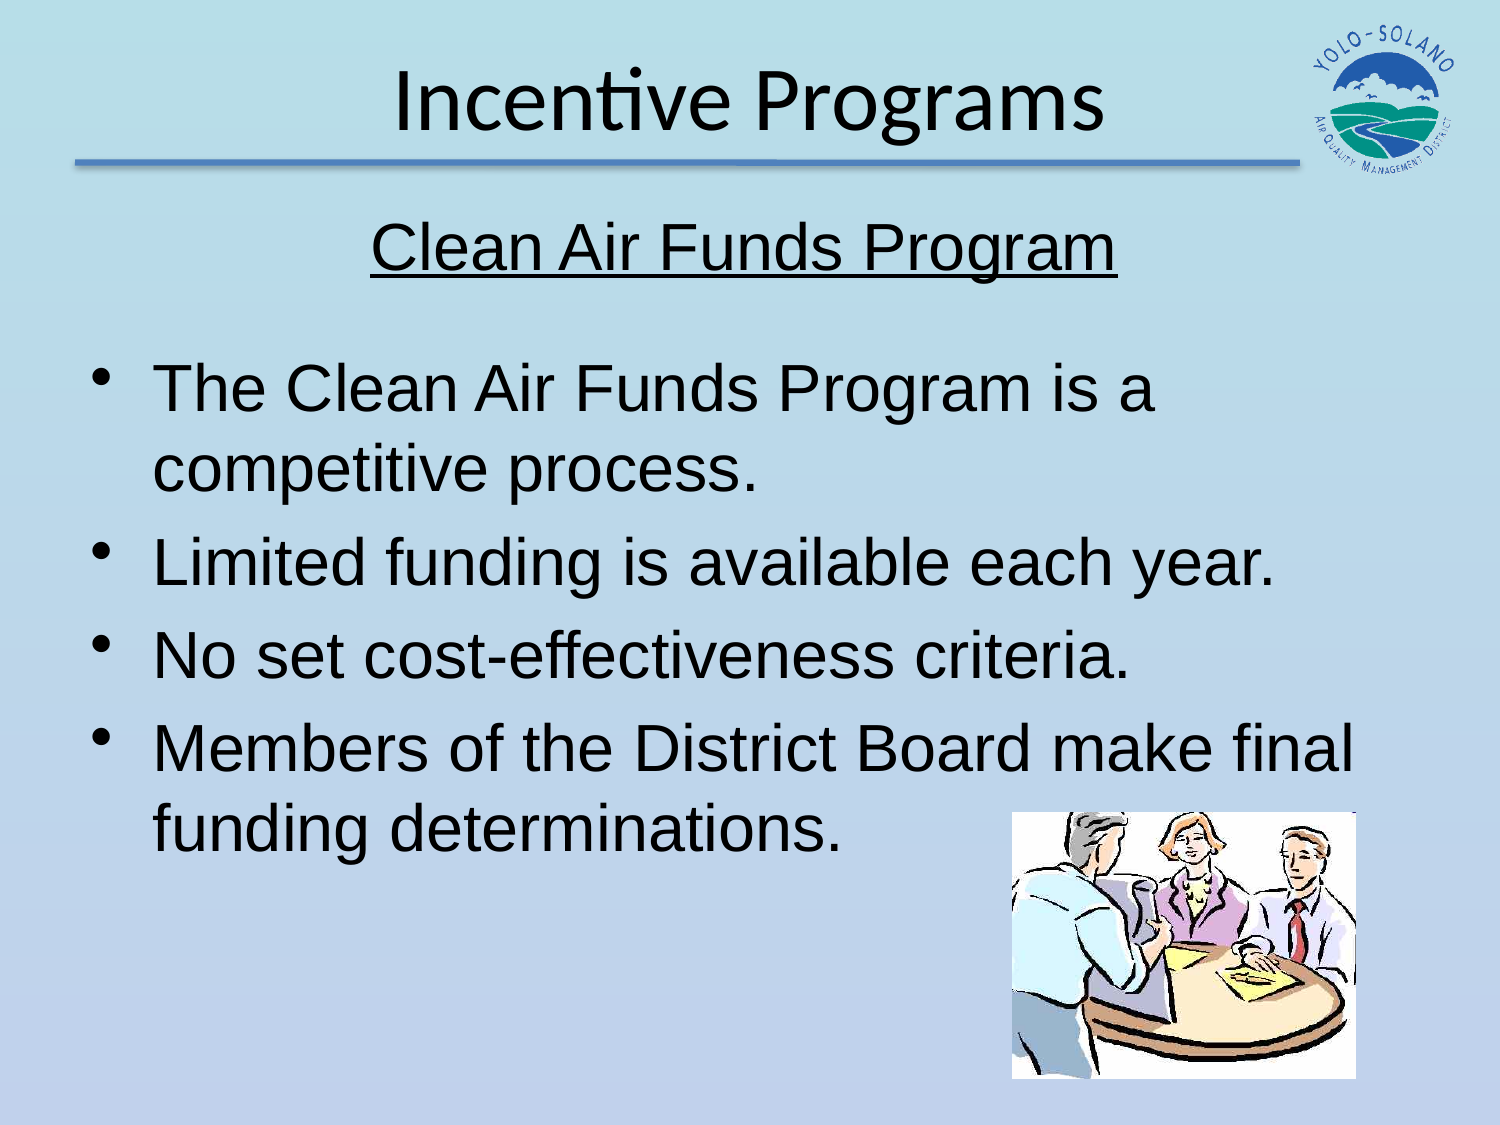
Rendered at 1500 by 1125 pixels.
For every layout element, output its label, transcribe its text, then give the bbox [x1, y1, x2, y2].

picture [1312, 24, 1454, 175]
list The Clean Air Funds Program is a competitive process. Limited funding is available each year. No set cost-effectiveness criteria. Members of the District Board make final funding determinations. [75, 337, 1425, 1050]
title Incentive Programs [0, 0, 1500, 188]
text_box Clean Air Funds Program [355, 196, 1134, 292]
picture [1012, 812, 1356, 1080]
